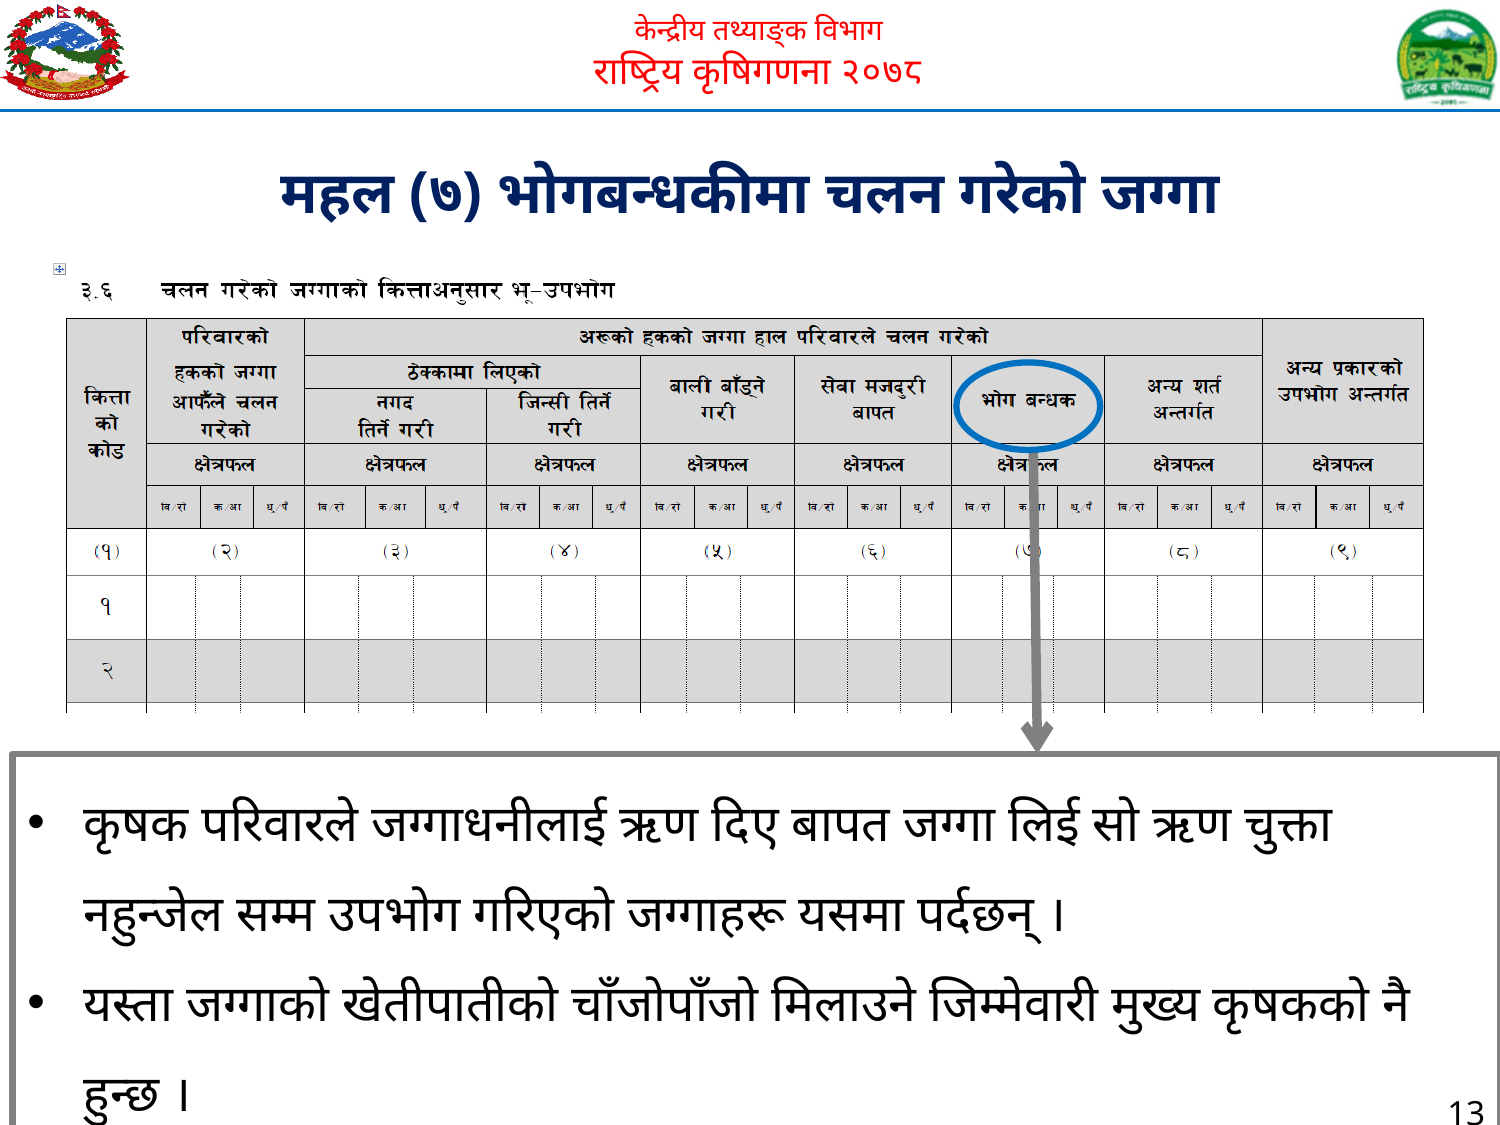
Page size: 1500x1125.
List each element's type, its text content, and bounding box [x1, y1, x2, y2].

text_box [1033, 449, 1038, 755]
picture [37, 249, 1438, 713]
text_box 13 [1400, 1062, 1500, 1113]
picture [0, 4, 130, 100]
text_box महल (७) भोगबन्धकीमा चलन गरेको जग्गा [0, 112, 1500, 233]
picture [1395, 4, 1500, 109]
text_box कृषक परिवारले जग्गाधनीलाई ऋण दिए बापत जग्गा लिई सो ऋण चुक्ता नहुन्जेल सम्म उपभोग गरिएको जग्गाहरू यसमा पर्दछन् । यस्ता जग्गाको खेतीपातीको चाँजोपाँजो मिलाउने जिम्मेवारी मुख्य कृषकको नै हुन्छ । [12, 753, 1500, 1125]
